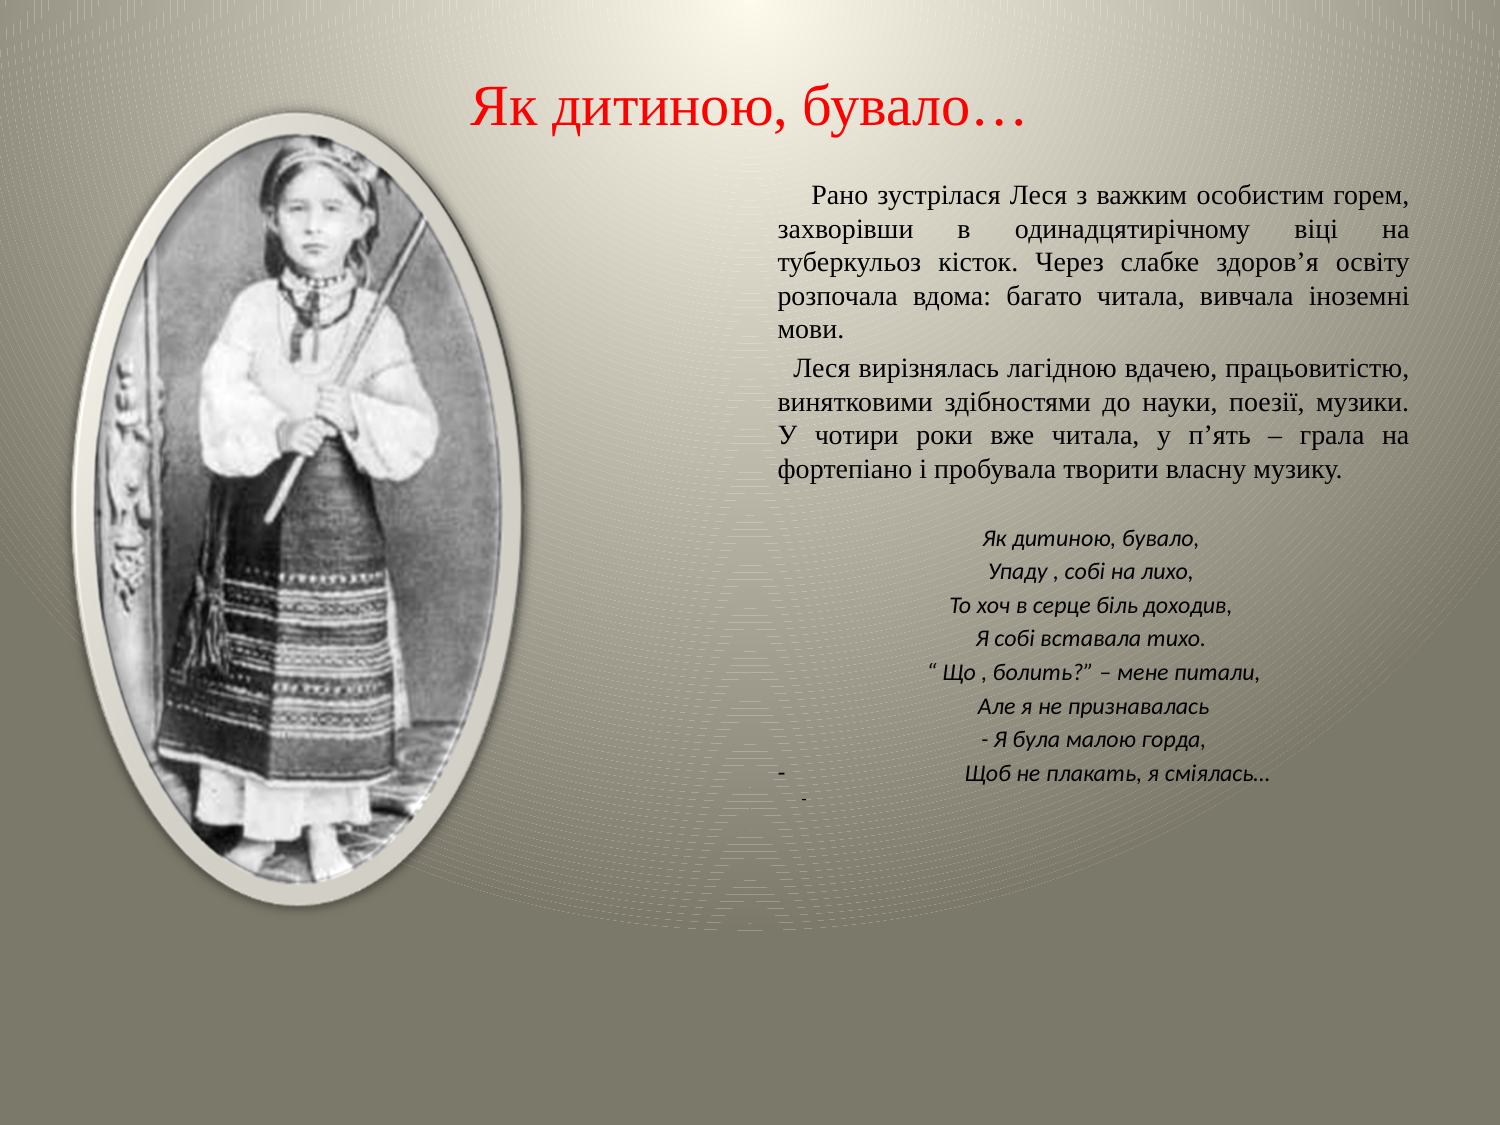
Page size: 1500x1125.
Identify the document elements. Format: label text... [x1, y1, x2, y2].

title Як дитиною, бувало… [75, 7, 1425, 197]
list Рано зустрілася Леся з важким особистим горем, захворівши в одинадцятирічному віці на туберкульоз кісток. Через слабке здоров’я освіту розпочала вдома: багато читала, вивчала іноземні мови. Леся вирізнялась лагідною вдачею, працьовитістю, винятковими здібностями до науки, поезії, музики. У чотири роки вже читала, у п’ять – грала на фортепіано і пробувала творити власну музику. Як дитиною, бувало, Упаду , собі на лихо, То хоч в серце біль доходив, Я собі вставала тихо. “ Що , болить?” – мене питали, Але я не признавалась - Я була малою горда, Щоб не плакать, я сміялась… [762, 149, 1425, 870]
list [52, 92, 543, 926]
